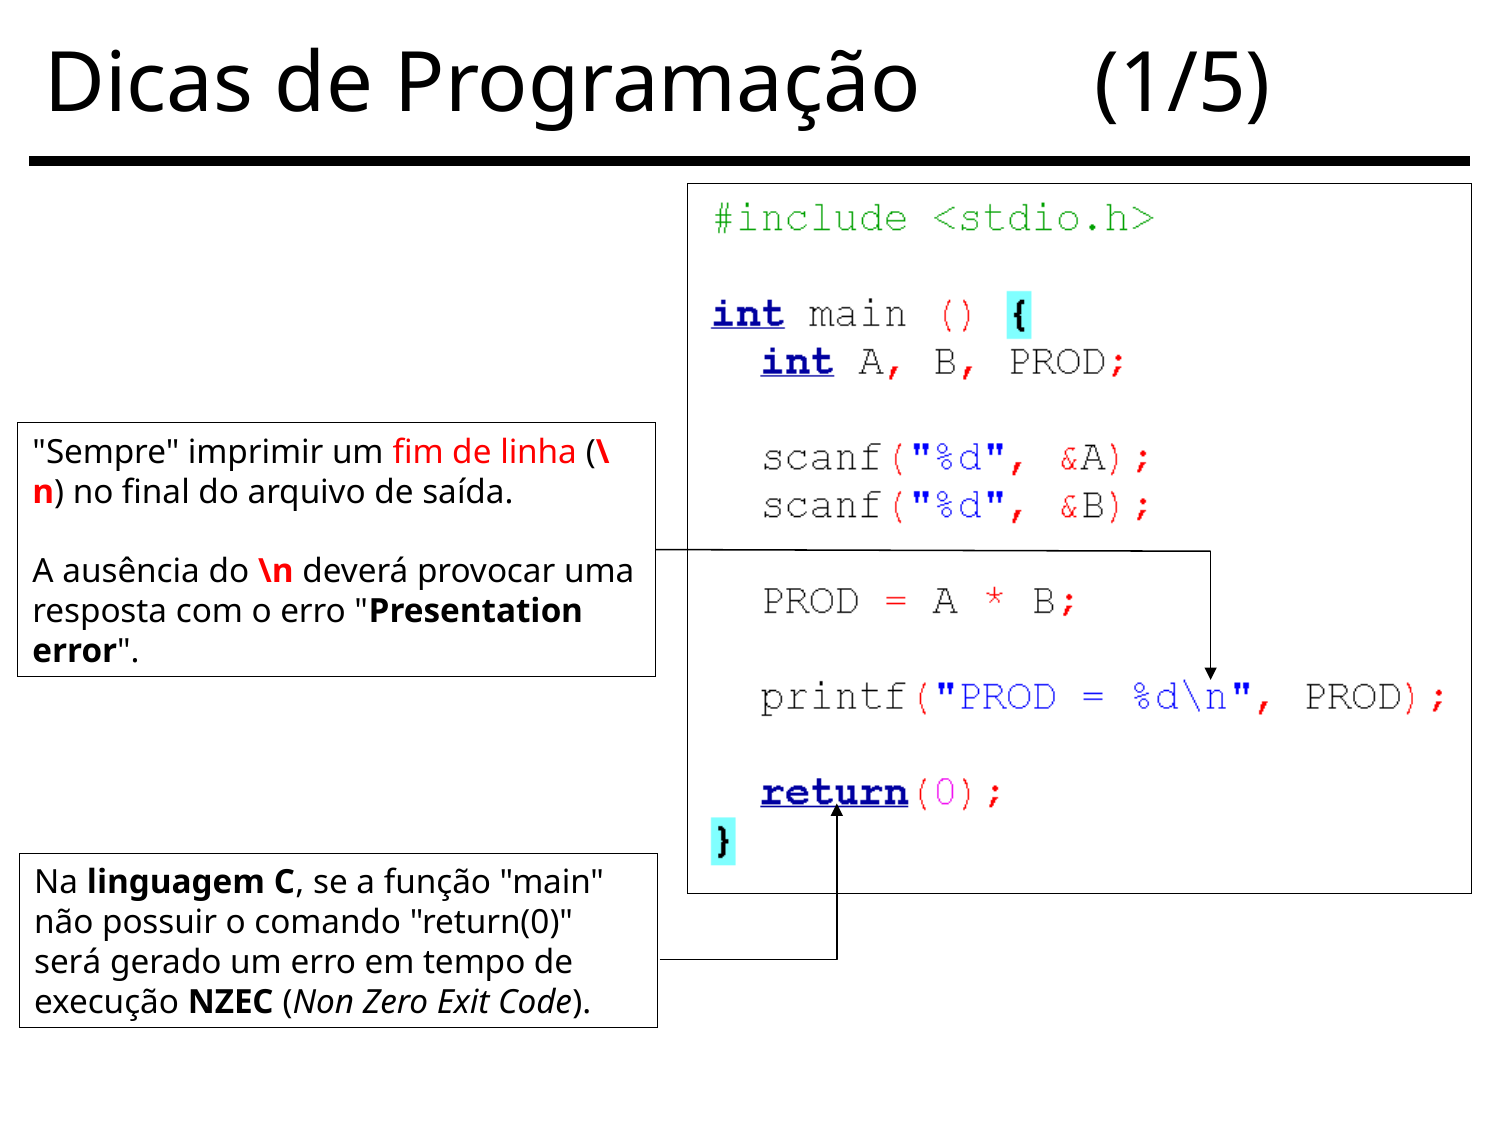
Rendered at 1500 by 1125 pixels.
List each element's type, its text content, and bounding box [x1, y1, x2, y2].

text_box Na linguagem C, se a função "main" não possuir o comando "return(0)" será gerado um erro em tempo de execução NZEC (Non Zero Exit Code). [19, 853, 658, 1028]
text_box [659, 803, 838, 960]
picture [688, 184, 1471, 894]
title Dicas de Programação (1/5) [29, 7, 1483, 149]
text_box "Sempre" imprimir um fim de linha (\n) no final do arquivo de saída. A ausência do \n deverá provocar uma resposta com o erro "Presentation error". [17, 422, 656, 677]
